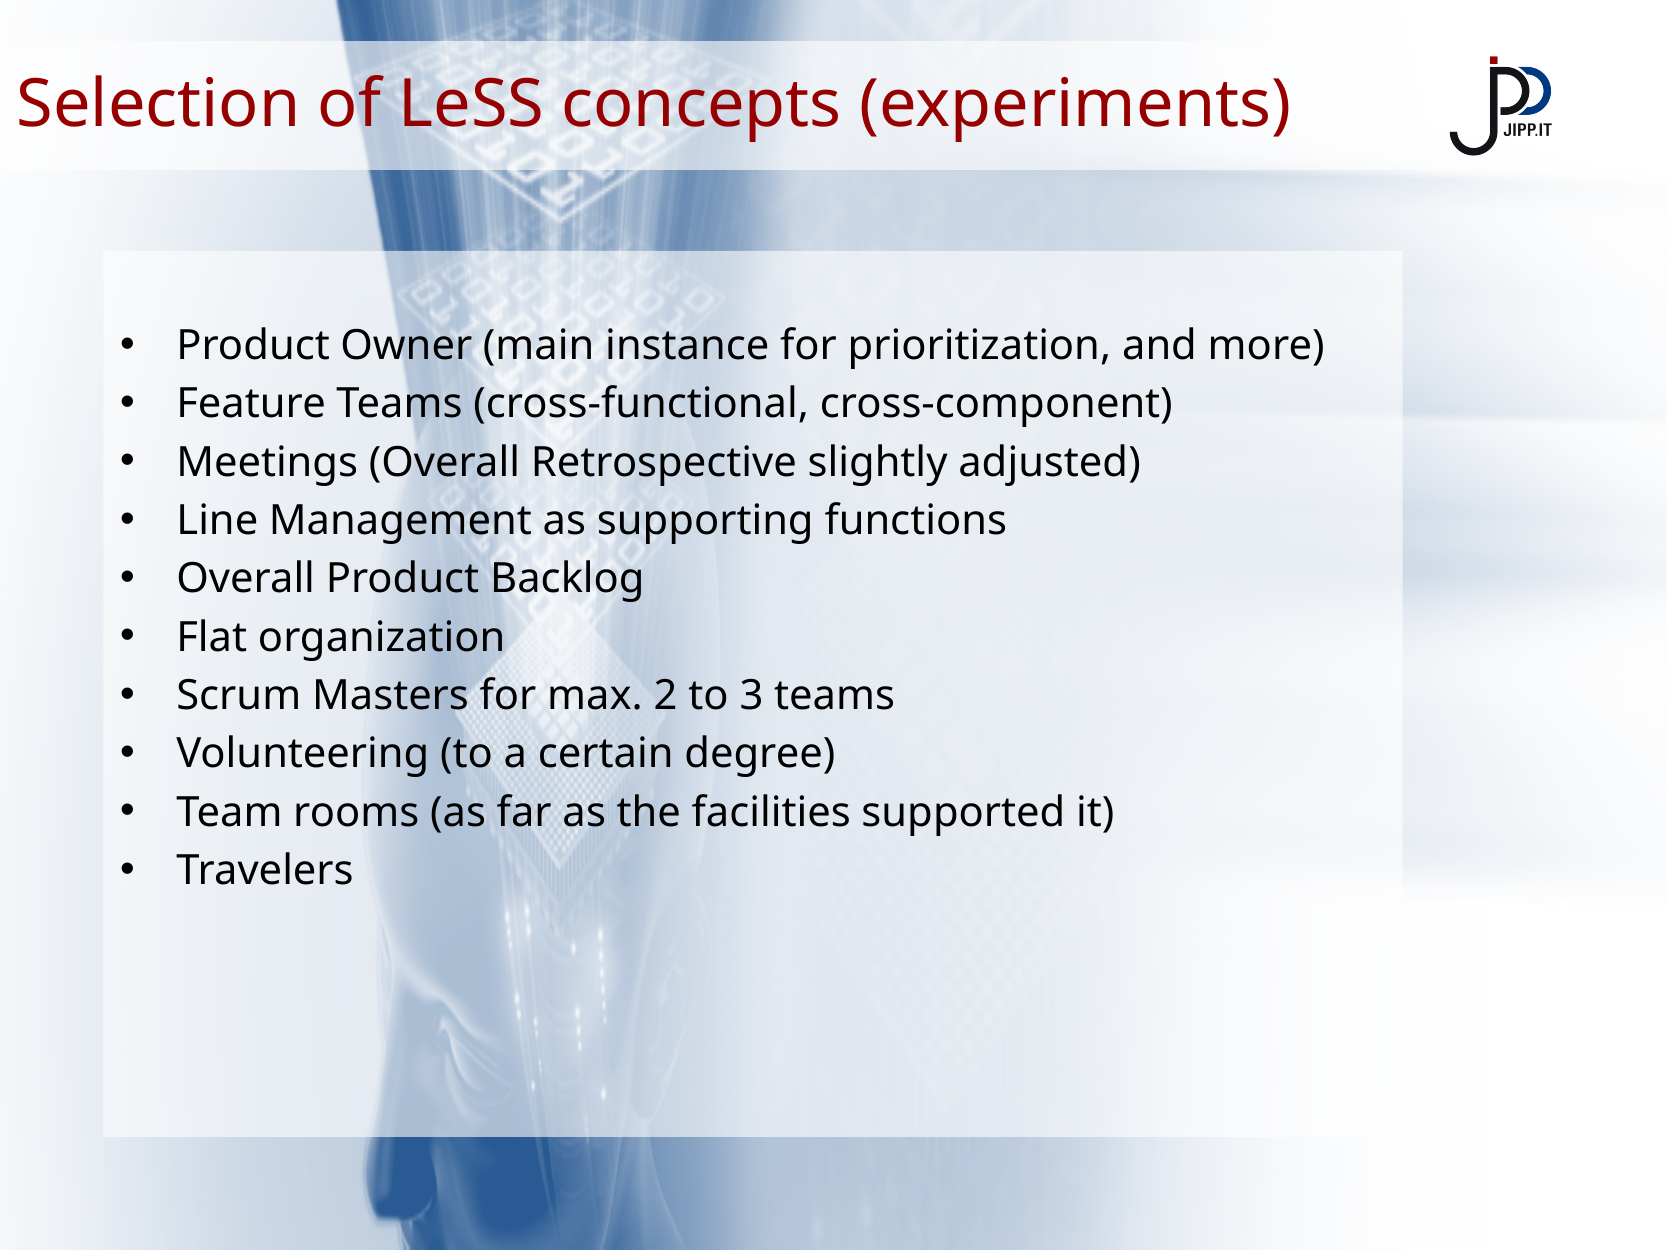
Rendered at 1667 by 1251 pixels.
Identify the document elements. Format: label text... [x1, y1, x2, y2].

title Selection of LeSS concepts (experiments) [0, 0, 1366, 200]
picture [1446, 53, 1557, 158]
list Product Owner (main instance for prioritization, and more) Feature Teams (cross-functional, cross-component) Meetings (Overall Retrospective slightly adjusted) Line Management as supporting functions Overall Product Backlog Flat organization Scrum Masters for max. 2 to 3 teams Volunteering (to a certain degree) Team rooms (as far as the facilities supported it) Travelers [103, 250, 1403, 1137]
